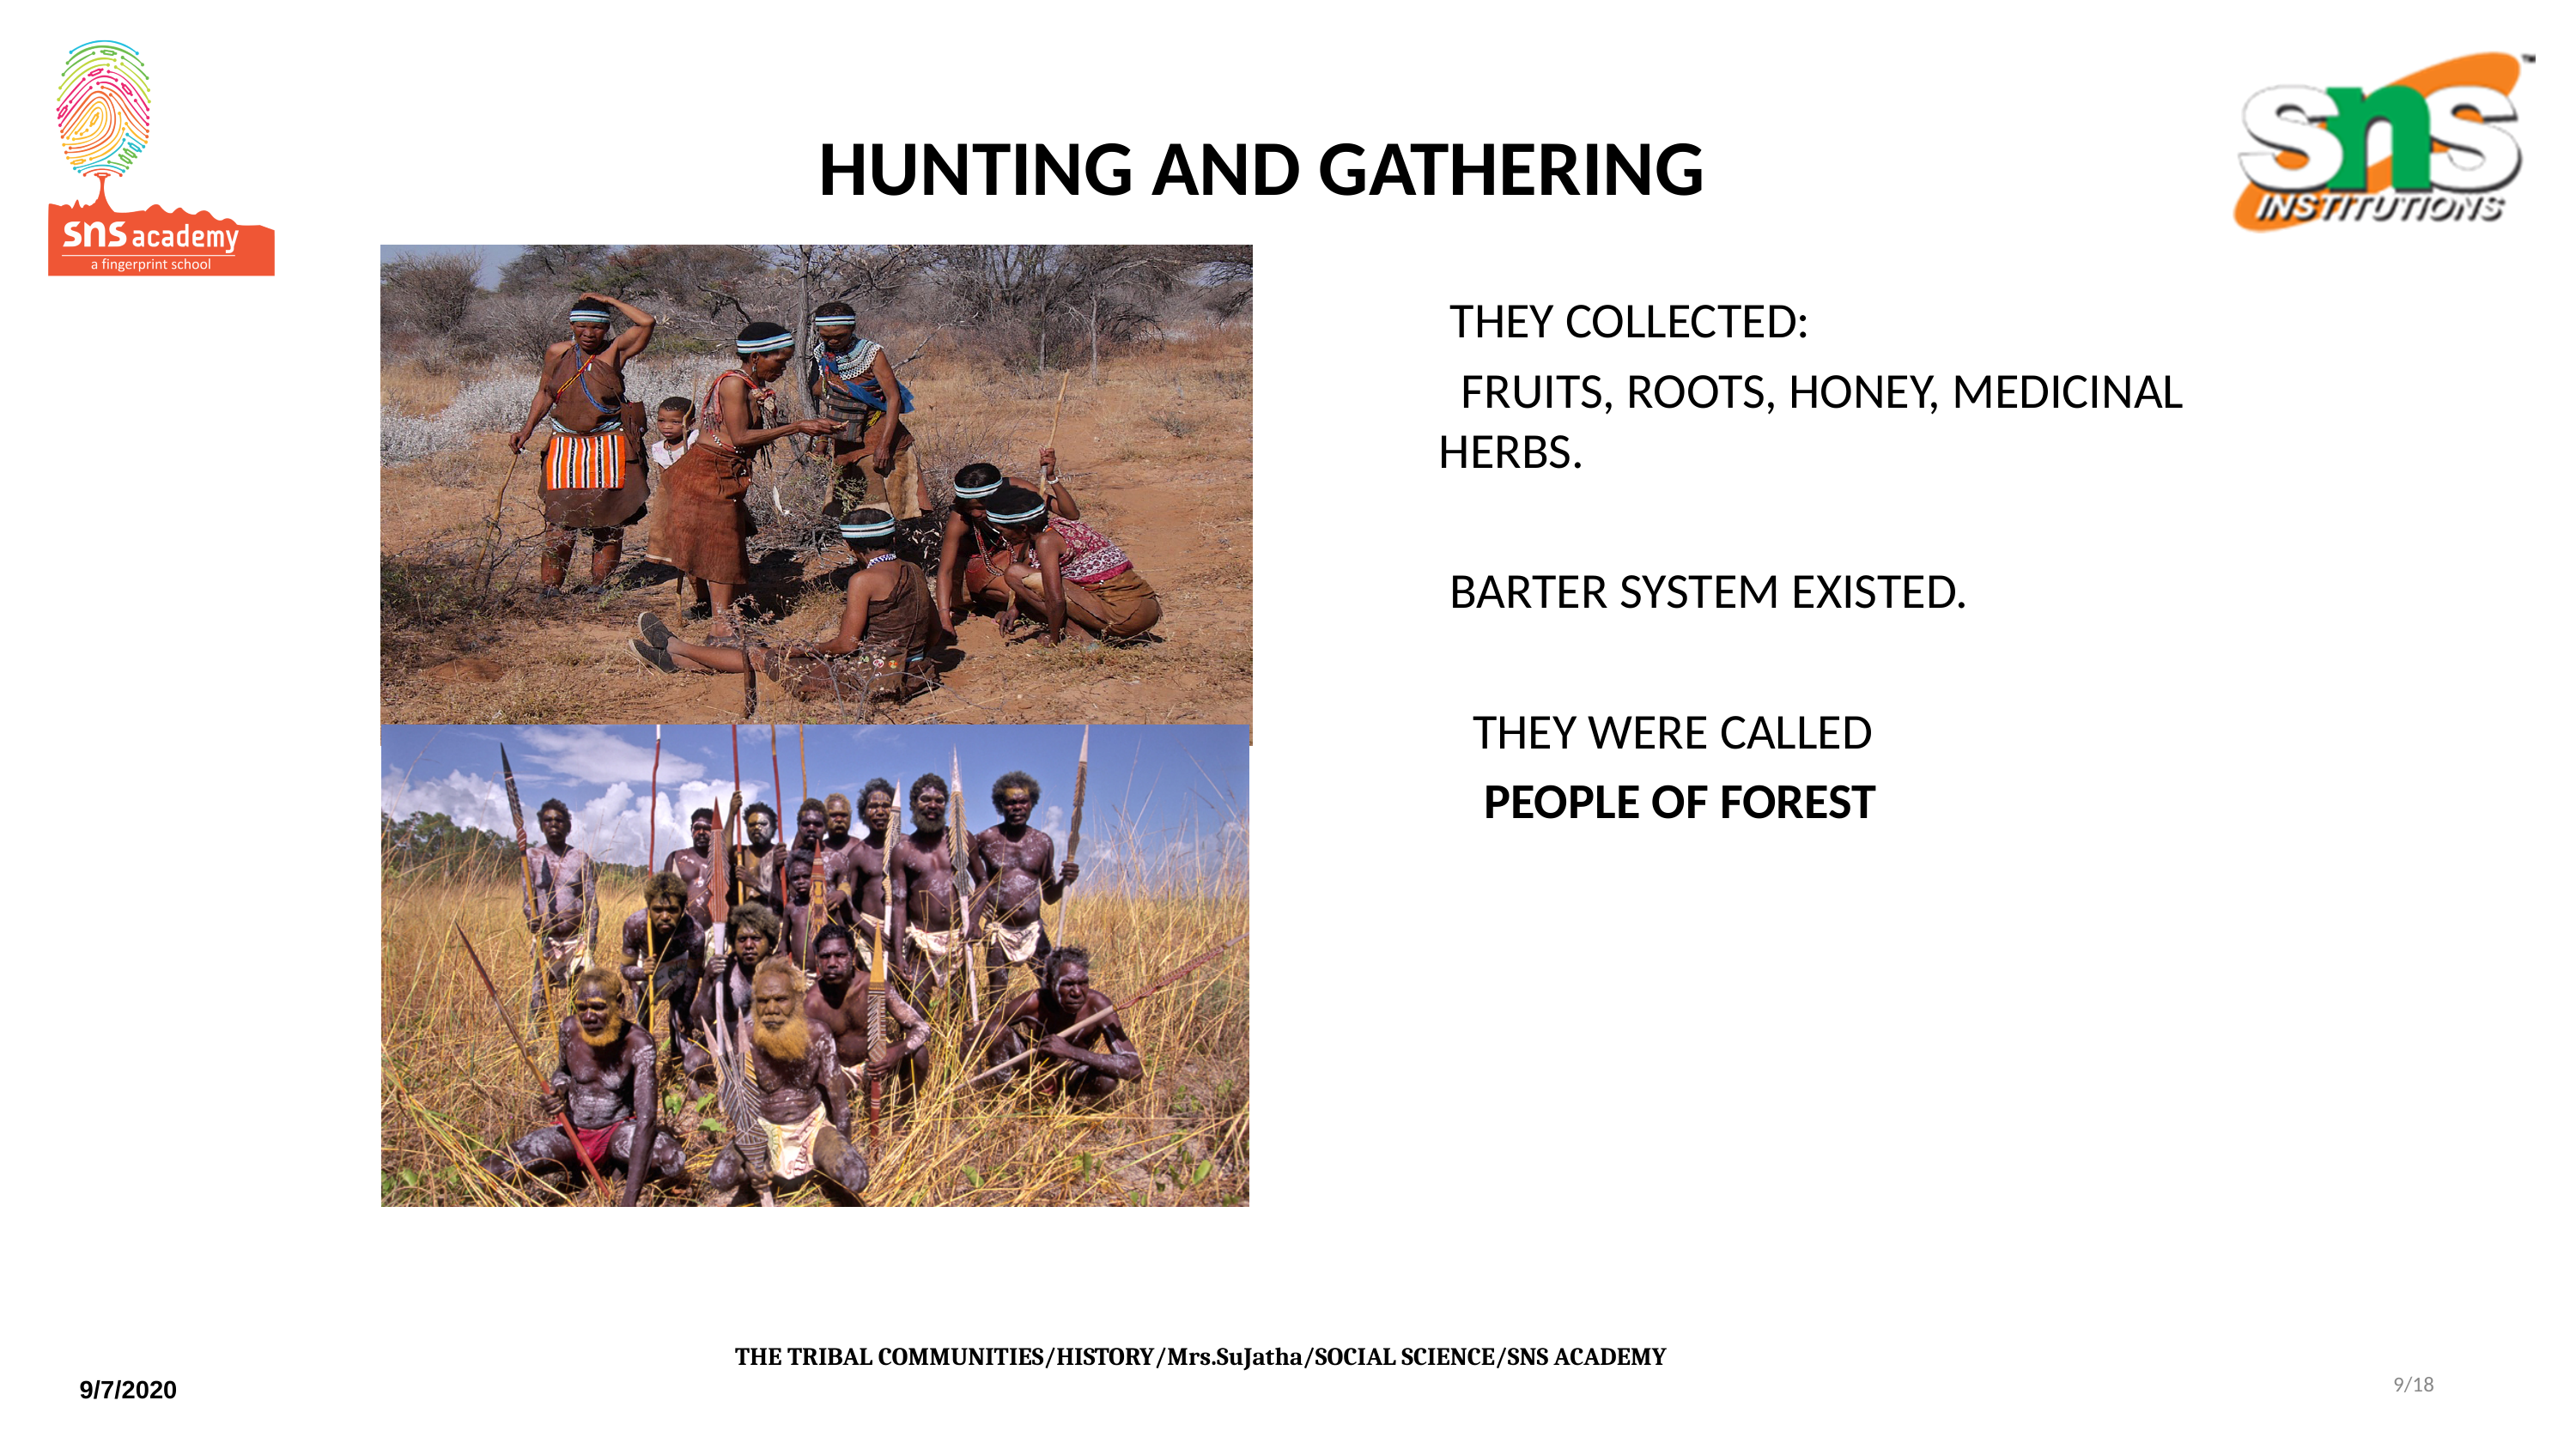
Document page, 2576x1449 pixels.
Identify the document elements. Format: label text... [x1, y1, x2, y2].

list THEY COLLECTED: FRUITS, ROOTS, HONEY, MEDICINAL HERBS. BARTER SYSTEM EXISTED. THEY WERE CALLED PEOPLE OF FOREST [1361, 281, 2259, 1222]
slide_number 9/18 [2146, 1357, 2447, 1410]
picture [38, 33, 280, 285]
picture [380, 245, 1253, 1207]
text_box 9/7/2020 [67, 1367, 191, 1410]
footer THE TRIBAL COMMUNITIES/HISTORY/Mrs.SuJatha/SOCIAL SCIENCE/SNS ACADEMY [653, 1338, 1750, 1403]
picture [2233, 50, 2536, 233]
title HUNTING AND GATHERING [731, 83, 1795, 245]
